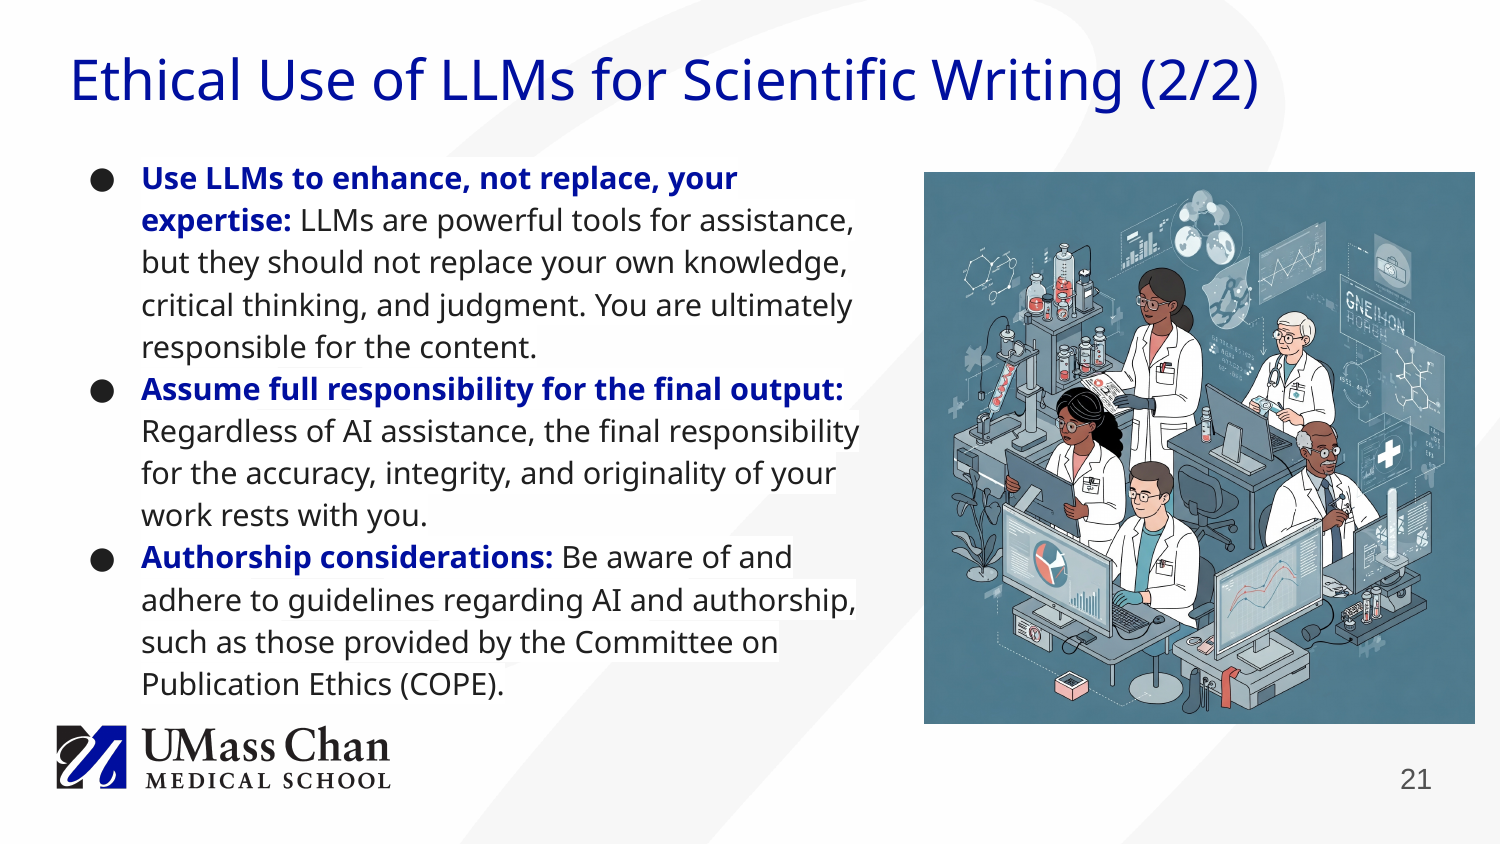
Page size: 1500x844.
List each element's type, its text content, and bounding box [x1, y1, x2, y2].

list Use LLMs to enhance, not replace, your expertise: LLMs are powerful tools for assistance, but they should not replace your own knowledge, critical thinking, and judgment. You are ultimately responsible for the content. Assume full responsibility for the final output: Regardless of AI assistance, the final responsibility for the accuracy, integrity, and originality of your work rests with you. Authorship considerations: Be aware of and adhere to guidelines regarding AI and authorship, such as those provided by the Committee on Publication Ethics (COPE). [56, 147, 900, 710]
title Ethical Use of LLMs for Scientific Writing (2/2) [57, 46, 1427, 148]
picture [923, 172, 1476, 724]
picture [52, 717, 395, 797]
